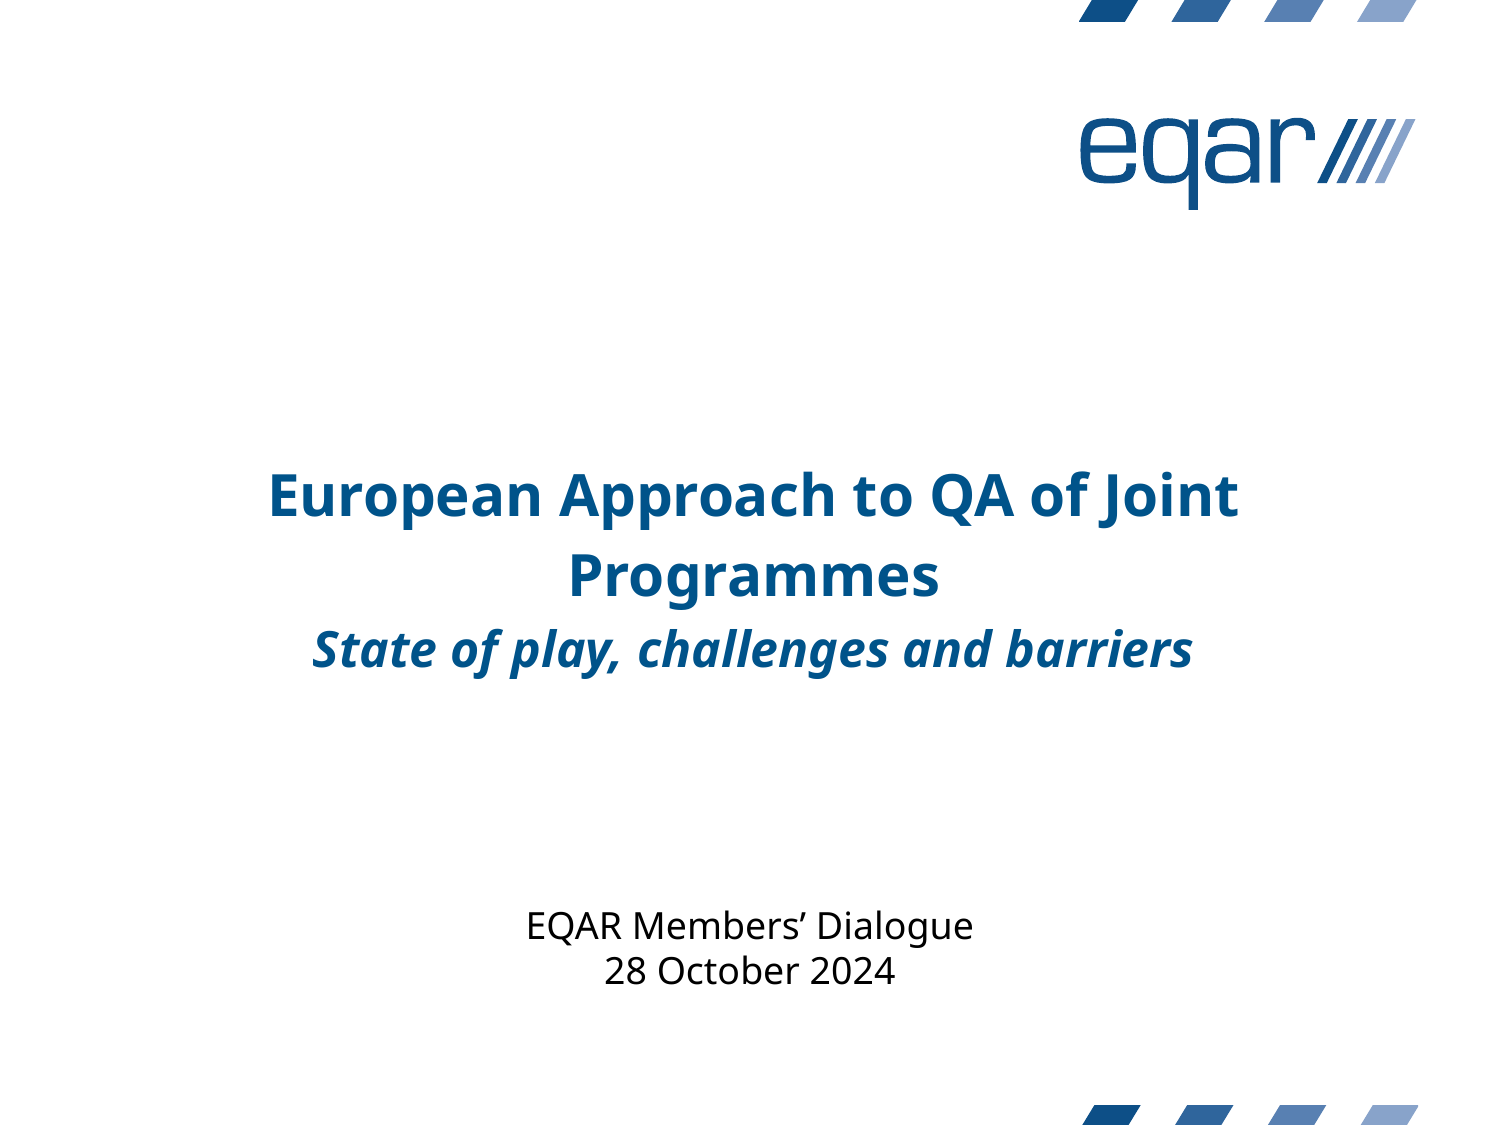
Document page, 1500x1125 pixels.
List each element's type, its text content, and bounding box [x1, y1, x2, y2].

list EQAR Members’ Dialogue 28 October 2024 [67, 894, 1433, 1125]
title European Approach to QA of Joint Programmes State of play, challenges and barriers [74, 439, 1433, 686]
